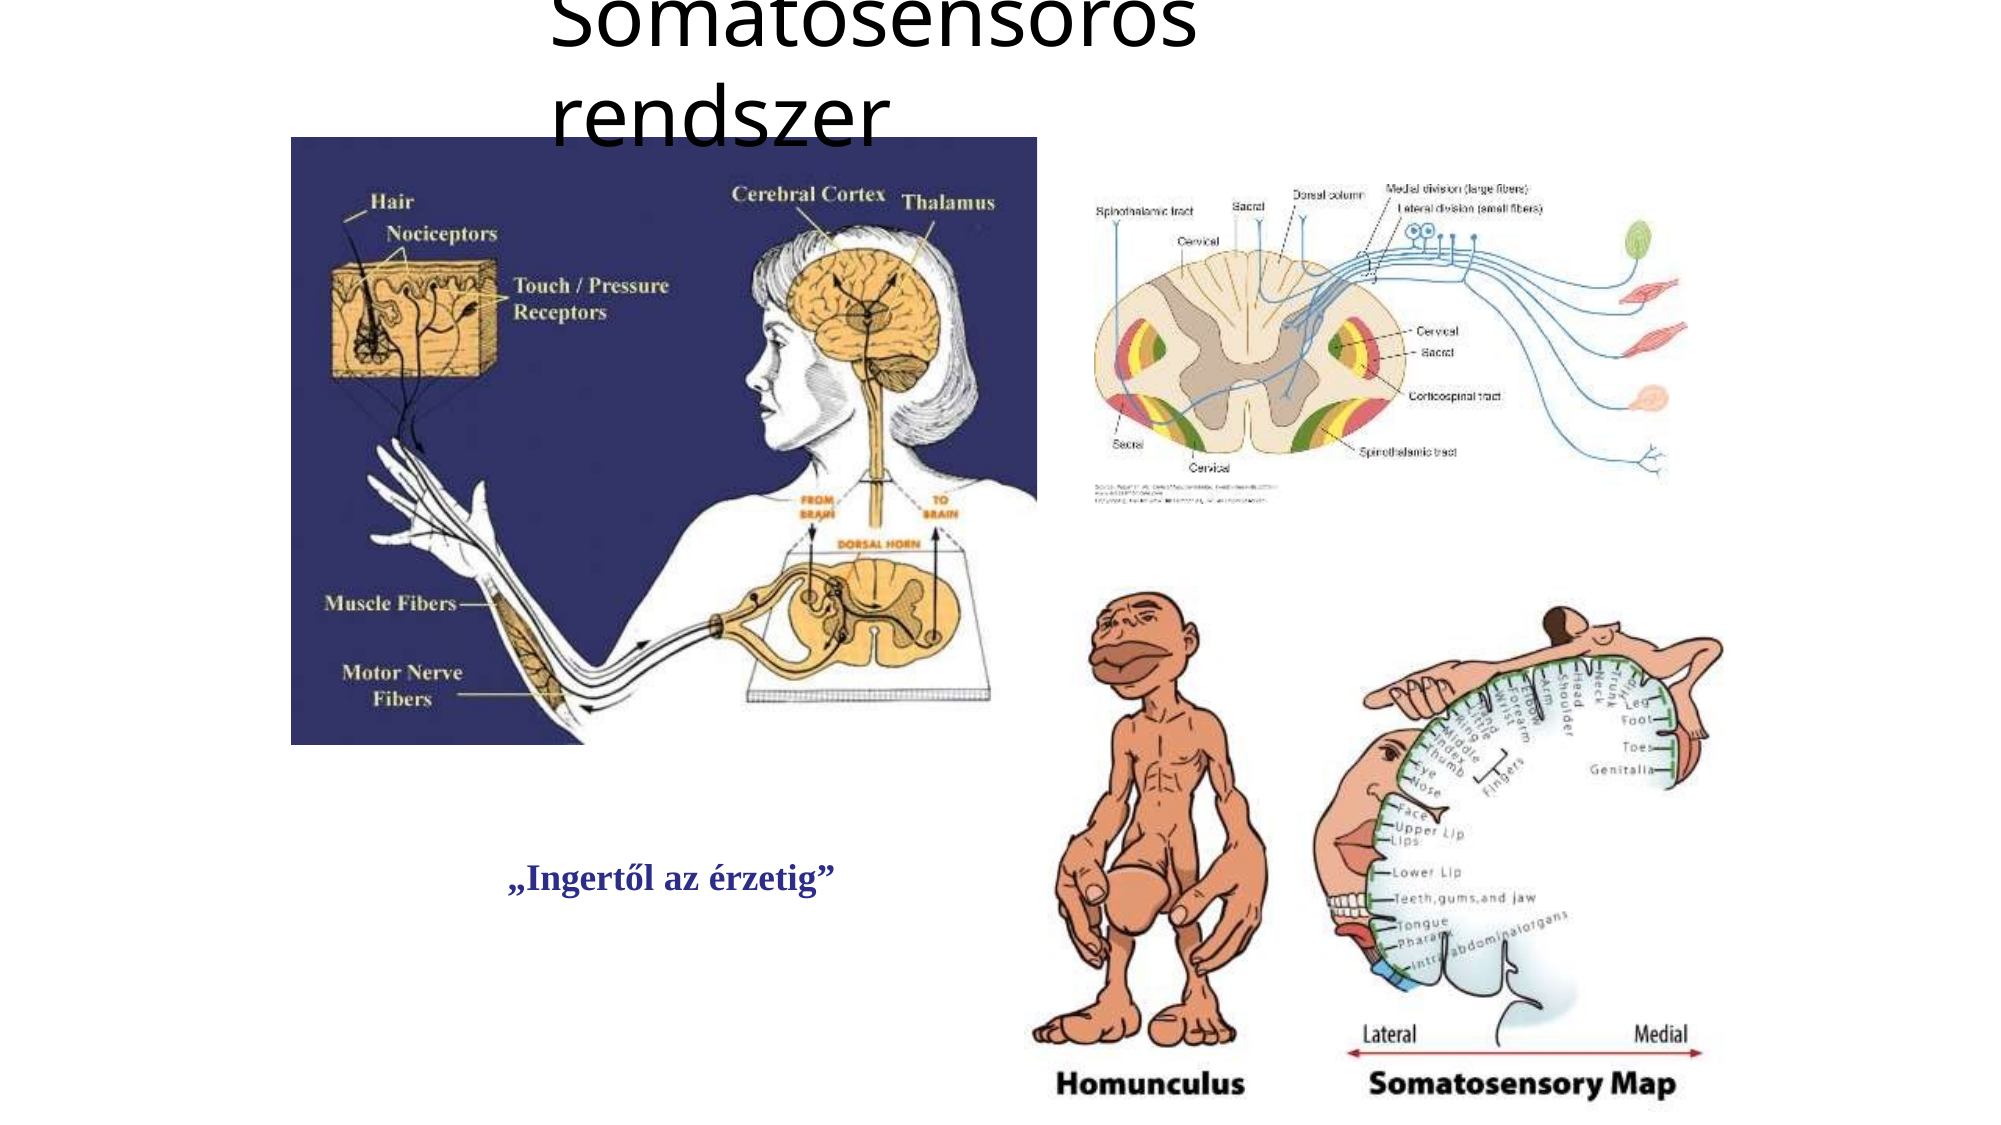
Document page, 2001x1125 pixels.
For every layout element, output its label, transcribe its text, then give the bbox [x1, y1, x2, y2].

text_box [1023, 586, 1733, 1112]
text_box „Ingertől az érzetig” [505, 850, 839, 898]
title Somatosensoros rendszer [547, 0, 1453, 163]
text_box [1094, 184, 1688, 504]
text_box [291, 137, 1038, 745]
